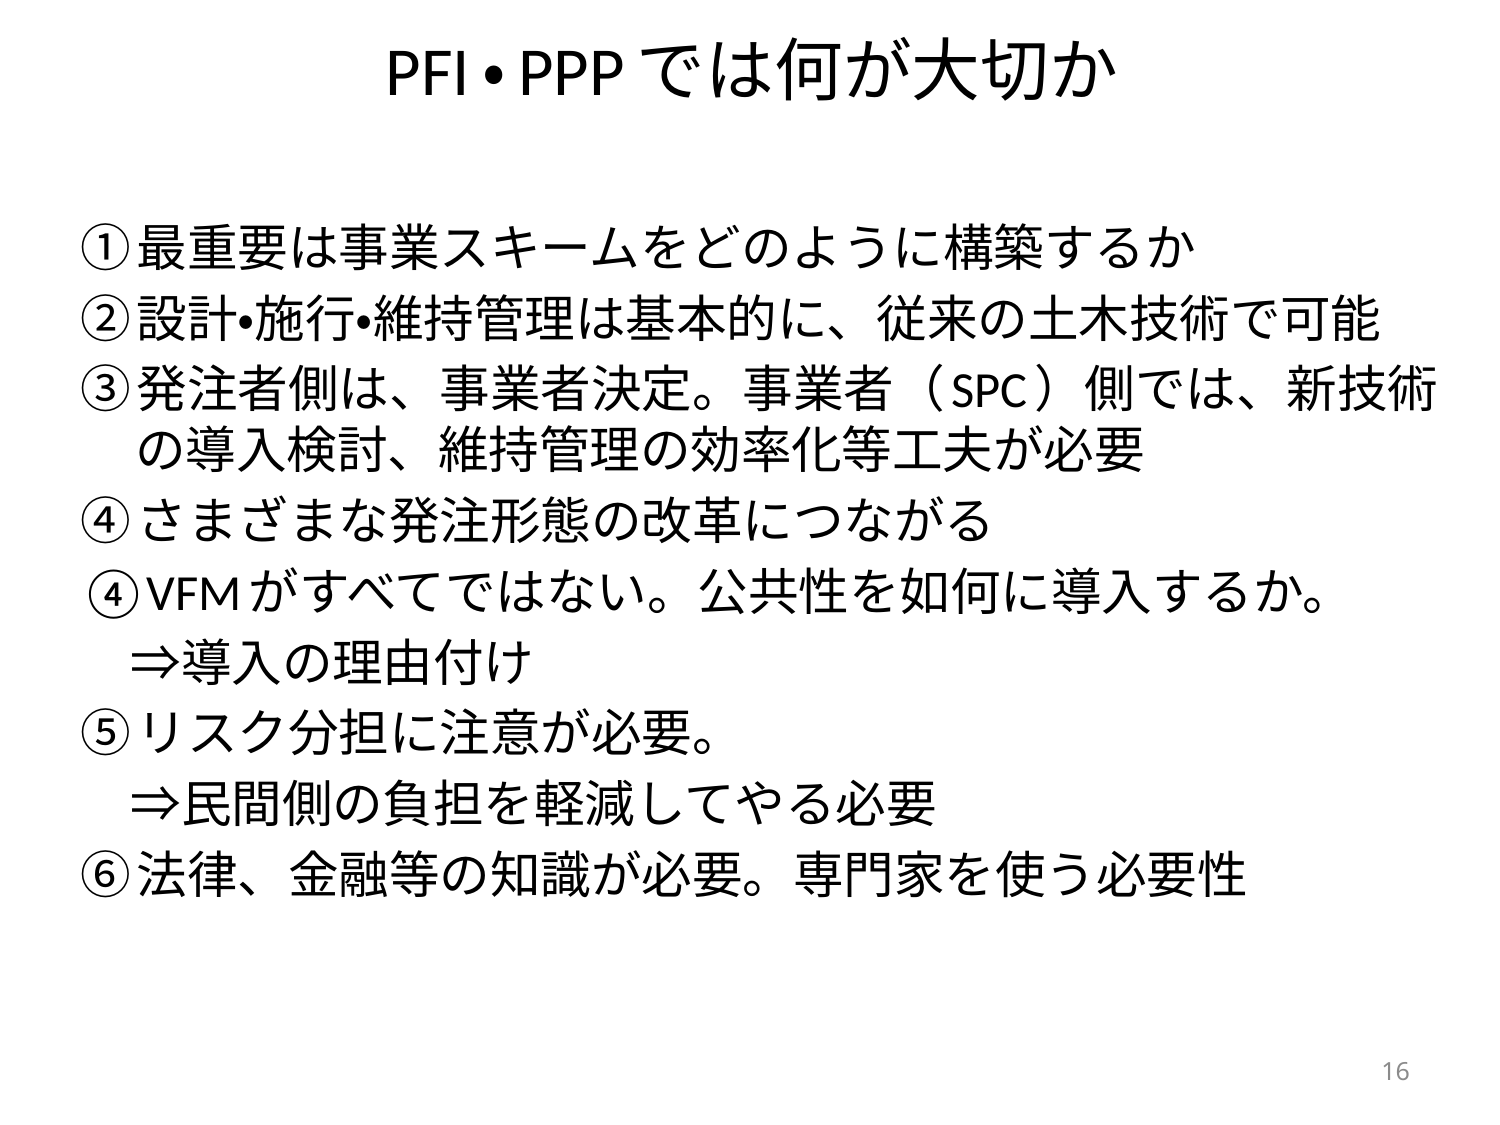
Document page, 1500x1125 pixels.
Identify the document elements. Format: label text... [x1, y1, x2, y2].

list ①最重要は事業スキームをどのように構築するか ②設計・施行・維持管理は基本的に、従来の土木技術で可能 ③発注者側は、事業者決定。事業者（SPC）側では、新技術の導入検討、維持管理の効率化等工夫が必要 ④さまざまな発注形態の改革につながる ④VFMがすべてではない。公共性を如何に導入するか。 ⇒導入の理由付け ⑤リスク分担に注意が必要。 ⇒民間側の負担を軽減してやる必要 ⑥法律、金融等の知識が必要。専門家を使う必要性 [64, 208, 1483, 1023]
slide_number 16 [1074, 1042, 1425, 1103]
title PFI・PPPでは何が大切か [76, 19, 1427, 117]
